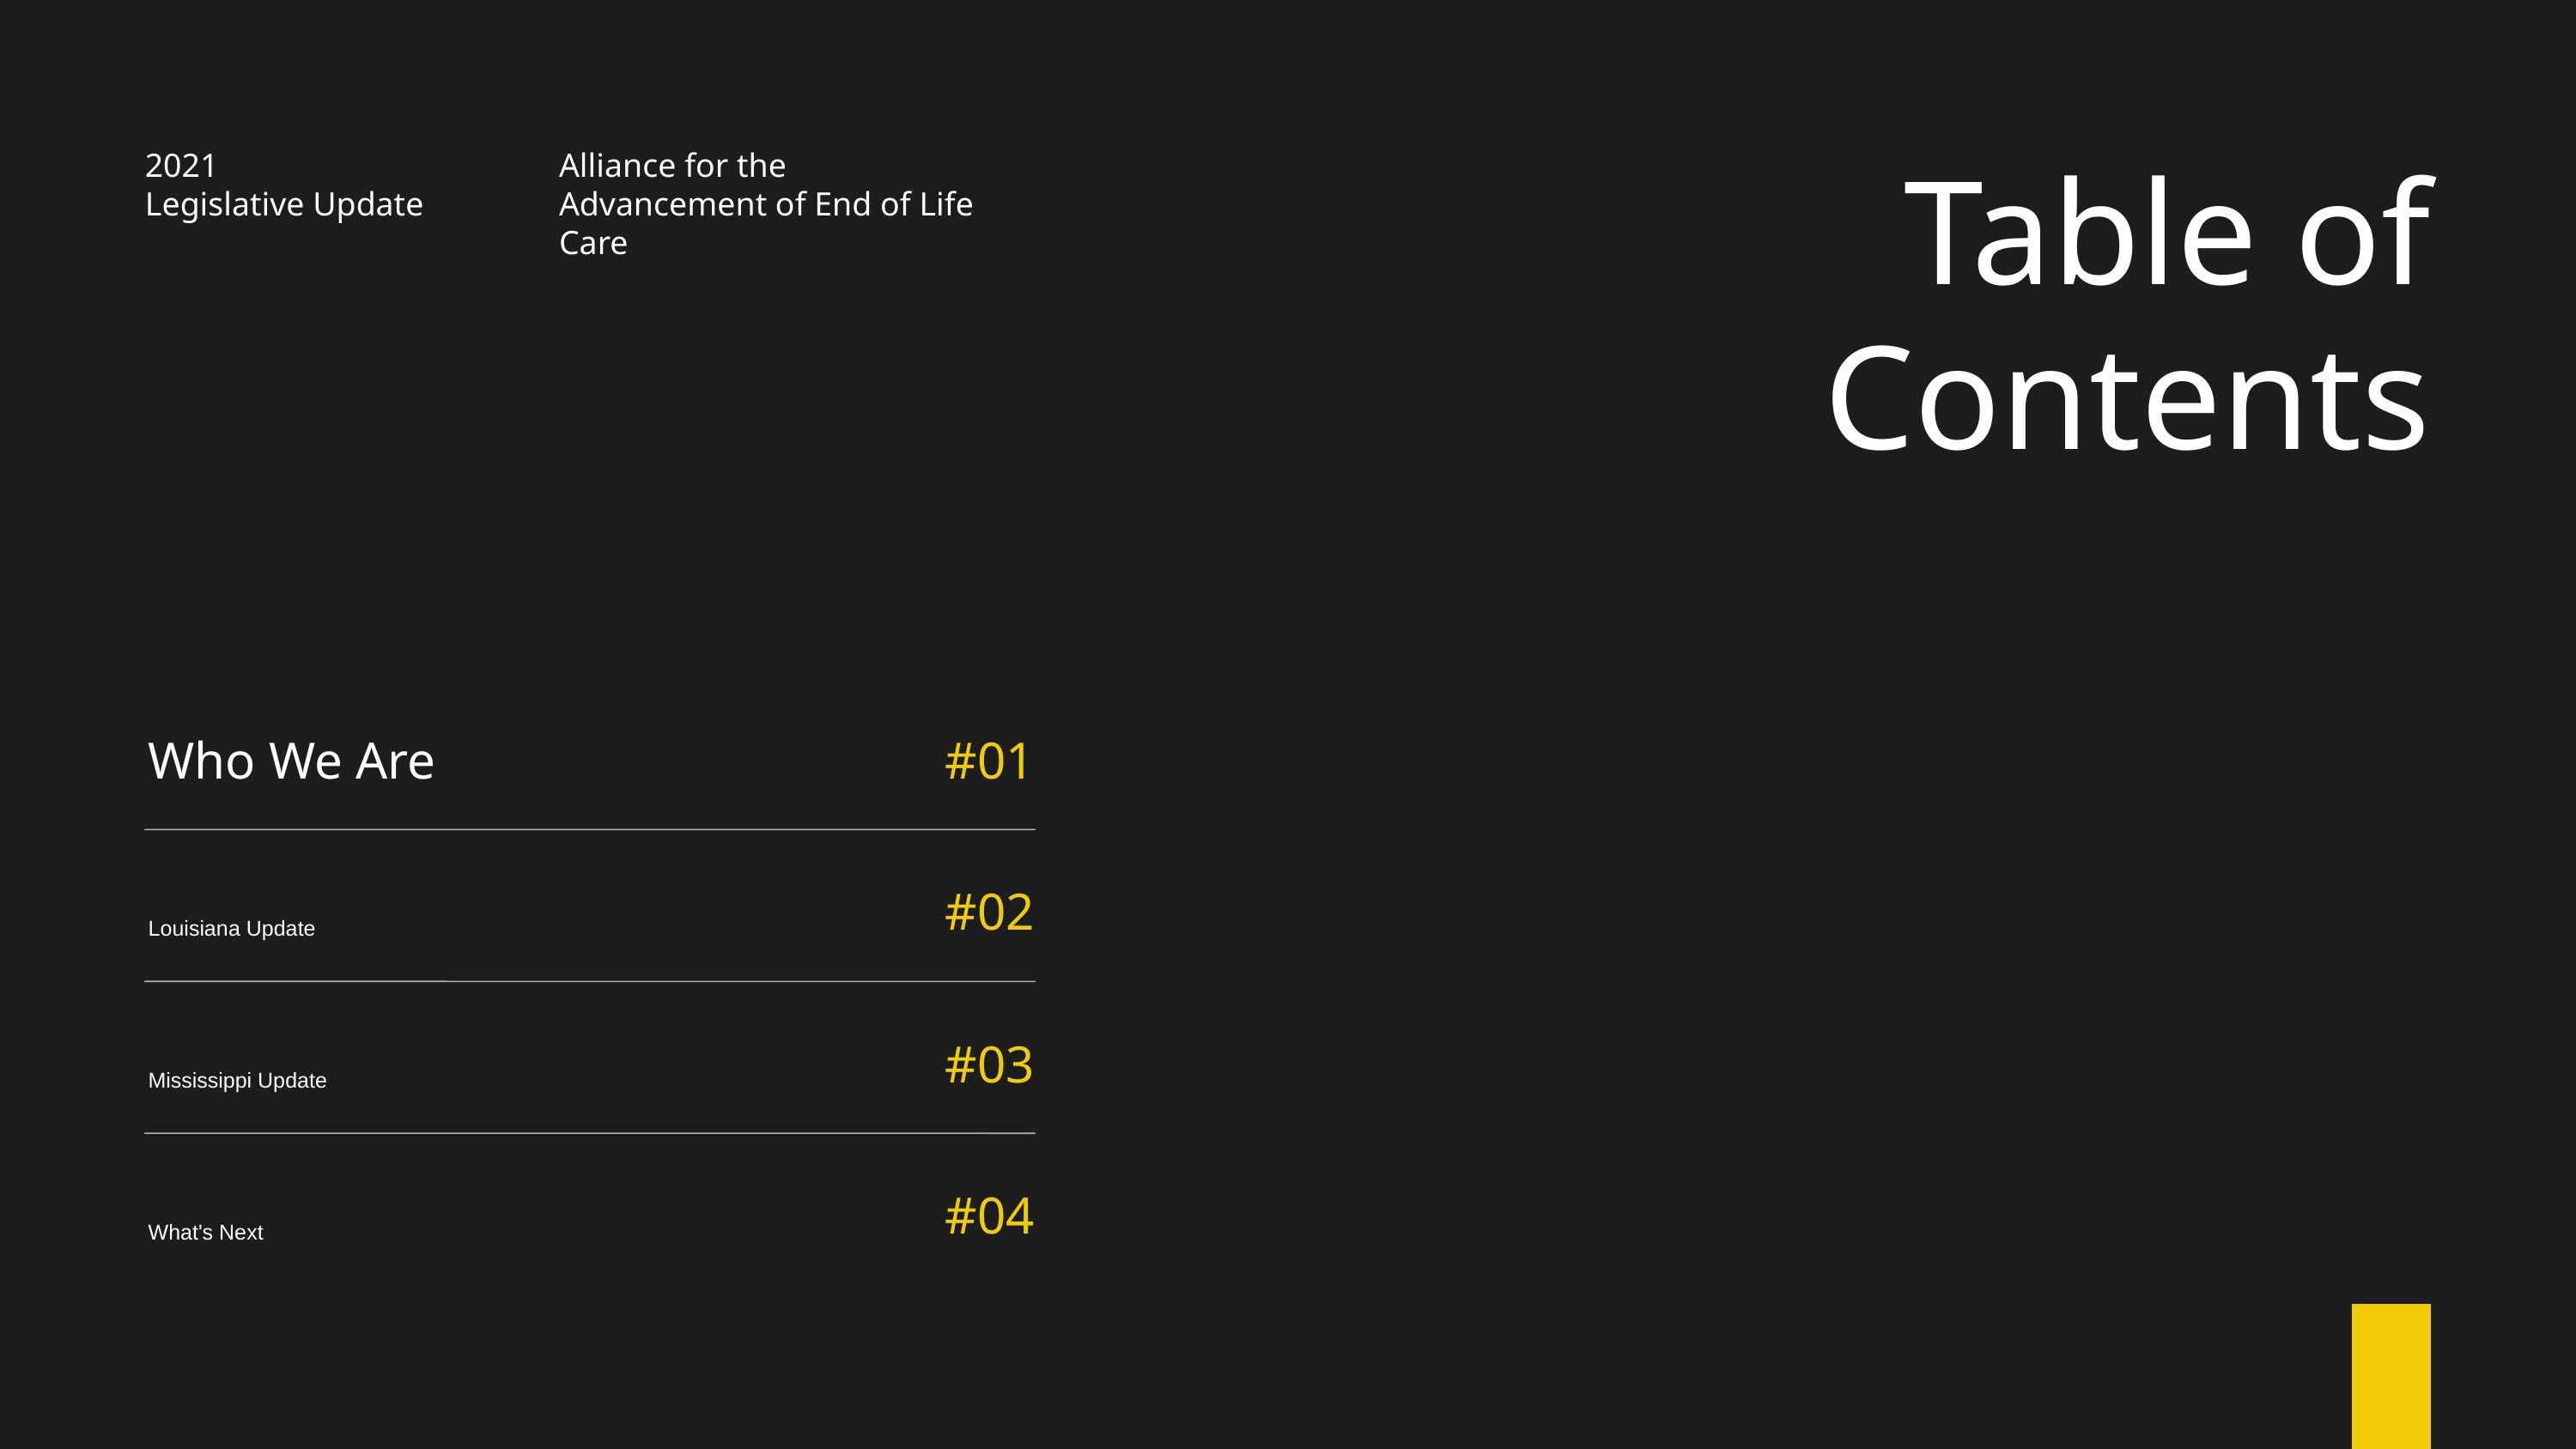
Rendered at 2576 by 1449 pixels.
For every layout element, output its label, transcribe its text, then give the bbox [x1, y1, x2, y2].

text_box Table of Contents [1498, 149, 2432, 478]
text_box 2021 Legislative Update [144, 144, 483, 222]
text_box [148, 876, 1036, 937]
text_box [148, 1179, 1036, 1240]
text_box Alliance for the Advancement of End of Life Care [559, 144, 1036, 261]
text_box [148, 1028, 1036, 1088]
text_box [148, 724, 1036, 785]
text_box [2352, 1303, 2432, 1449]
